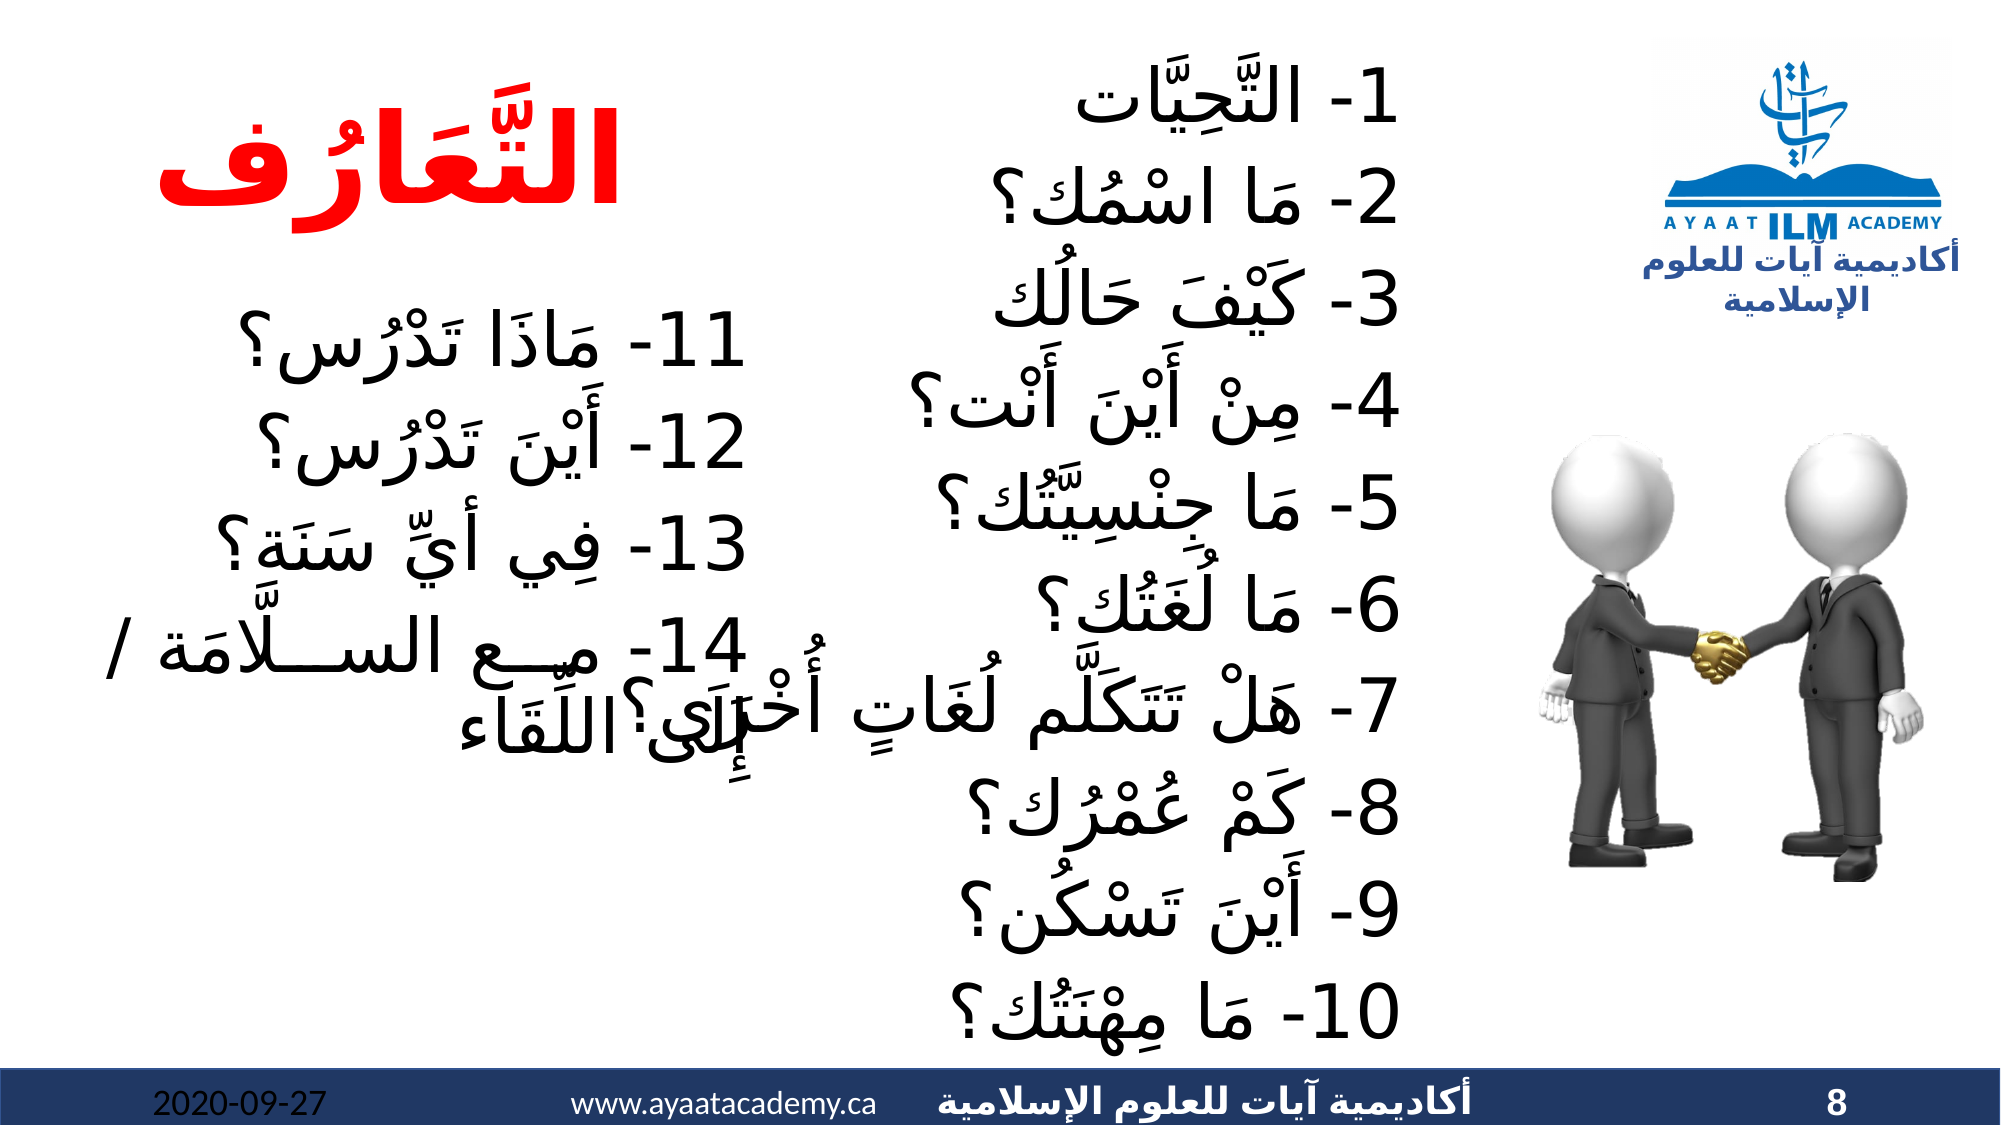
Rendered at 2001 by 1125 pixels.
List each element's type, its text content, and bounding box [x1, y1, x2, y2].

picture [1651, 37, 1952, 257]
slide_number 8 [1412, 1070, 1863, 1125]
text_box التَّعَارُف [137, 87, 428, 294]
text_box 11- مَاذَا تَدْرُس؟ 12- أَيْنَ تَدْرُس؟ 13- فِي أيِّ سَنَة؟ 14- مع السلَّامَة / إِلَى اللِّقَاء [91, 294, 766, 1107]
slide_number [137, 1107, 588, 1125]
text_box 1- التَّحِيَّات 2- مَا اسْمُك؟ 3- كَيْفَ حَالُك 4- مِنْ أَيْنَ أَنْت؟ 5- مَا جِنْسِيَّتُك؟ 6- مَا لُغَتُك؟ 7- هَلْ تَتَكَلَّم لُغَاتٍ أُخْرَى؟ 8- كَمْ عُمْرُك؟ 9- أَيْنَ تَسْكُن؟ 10- مَا مِهْنَتُك؟ [428, 49, 1419, 1107]
picture [1490, 427, 1973, 909]
